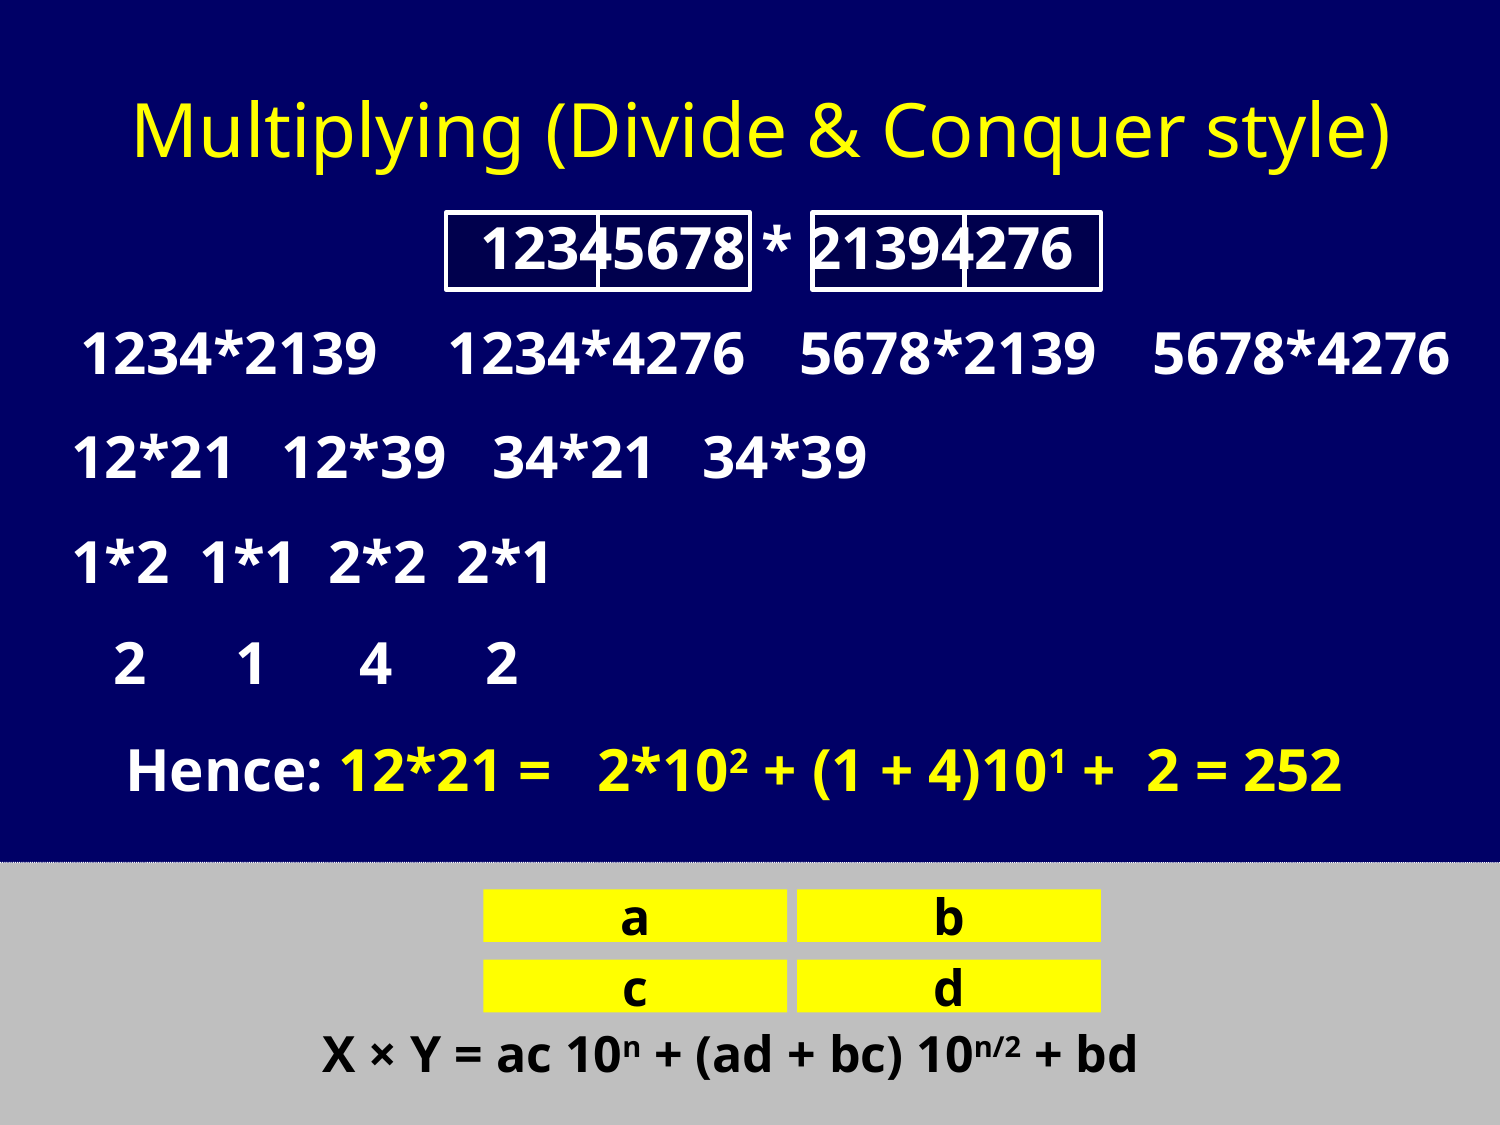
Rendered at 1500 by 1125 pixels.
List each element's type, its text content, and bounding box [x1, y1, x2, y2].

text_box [482, 888, 1102, 1013]
text_box 12*21 12*39 34*21 34*39 [26, 421, 913, 499]
text_box 2 [440, 626, 564, 705]
text_box 1234*2139 [35, 316, 402, 395]
text_box 12345678 * 21394276 [388, 203, 1166, 289]
text_box 1234*4276 [402, 316, 754, 395]
text_box 4 [314, 626, 438, 705]
text_box Hence: 12*21 = 2*102 + (1 + 4)101 + 2 = 252 [80, 733, 1389, 812]
title Multiplying (Divide & Conquer style) [79, 33, 1443, 222]
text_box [0, 862, 1500, 1125]
text_box 1*2 1*1 2*2 2*1 [25, 525, 601, 604]
text_box 5678*4276 [1107, 316, 1496, 395]
text_box 5678*2139 [754, 316, 1107, 395]
text_box 2 [68, 626, 190, 705]
text_box 1 [190, 626, 314, 705]
